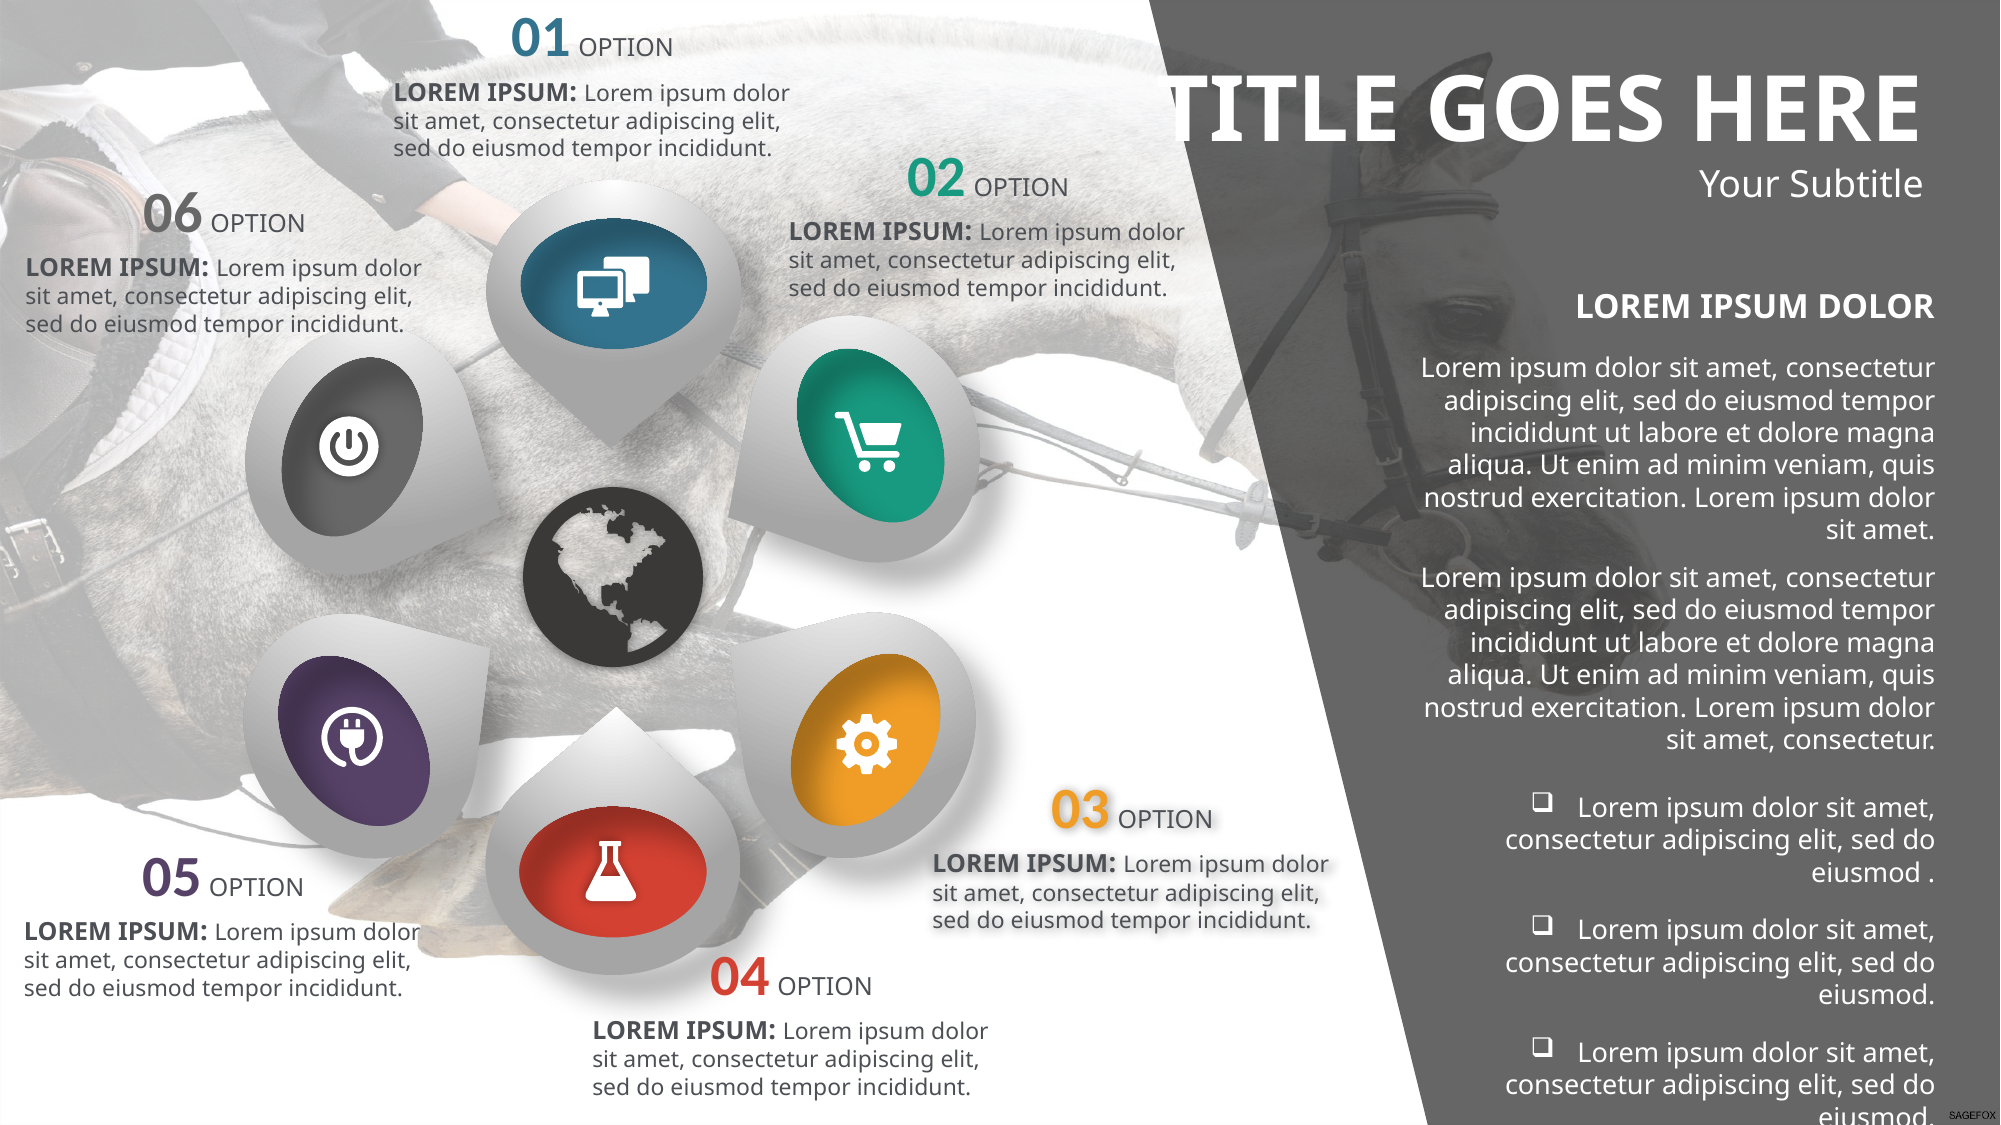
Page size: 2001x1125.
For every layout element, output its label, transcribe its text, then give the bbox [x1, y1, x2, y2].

text_box [1147, 0, 2000, 1125]
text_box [321, 706, 383, 767]
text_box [486, 180, 742, 449]
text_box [712, 589, 968, 857]
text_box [834, 411, 902, 472]
text_box [523, 487, 704, 668]
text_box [577, 256, 650, 317]
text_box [252, 325, 508, 593]
text_box 05 OPTION LOREM IPSUM: Lorem ipsum dolor sit amet, consectetur adipiscing elit, sed do eiusmod tempor incididunt. [9, 830, 438, 1009]
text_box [716, 317, 972, 586]
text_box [485, 707, 741, 975]
text_box 01 OPTION LOREM IPSUM: Lorem ipsum dolor sit amet, consectetur adipiscing elit, sed do eiusmod tempor incididunt. [378, 0, 808, 169]
text_box 02 OPTION LOREM IPSUM: Lorem ipsum dolor sit amet, consectetur adipiscing elit, sed do eiusmod tempor incididunt. [773, 130, 1203, 309]
text_box 06 OPTION LOREM IPSUM: Lorem ipsum dolor sit amet, consectetur adipiscing elit, sed do eiusmod tempor incididunt. [10, 166, 440, 344]
text_box 04 OPTION LOREM IPSUM: Lorem ipsum dolor sit amet, consectetur adipiscing elit, sed do eiusmod tempor incididunt. [577, 929, 1007, 1107]
text_box [0, 0, 1396, 1125]
text_box LOREM IPSUM DOLOR Lorem ipsum dolor sit amet, consectetur adipiscing elit, sed do eiusmod tempor incididunt ut labore et dolore magna aliqua. Ut enim ad minim veniam, quis nostrud exercitation. Lorem ipsum dolor sit amet. Lorem ipsum dolor sit amet, consectetur adipiscing elit, sed do eiusmod tempor incididunt ut labore et dolore magna aliqua. Ut enim ad minim veniam, quis nostrud exercitation. Lorem ipsum dolor sit amet, consectetur. Lorem ipsum dolor sit amet, consectetur adipiscing elit, sed do eiusmod . Lorem ipsum dolor sit amet, consectetur adipiscing elit, sed do eiusmod. Lorem ipsum dolor sit amet, consectetur adipiscing elit, sed do eiusmod. [1396, 278, 1950, 1125]
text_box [251, 589, 507, 857]
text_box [836, 714, 897, 775]
text_box 03 OPTION LOREM IPSUM: Lorem ipsum dolor sit amet, consectetur adipiscing elit, sed do eiusmod tempor incididunt. [917, 763, 1347, 941]
text_box TITLE GOES HERE Your Subtitle [1035, 42, 1939, 212]
